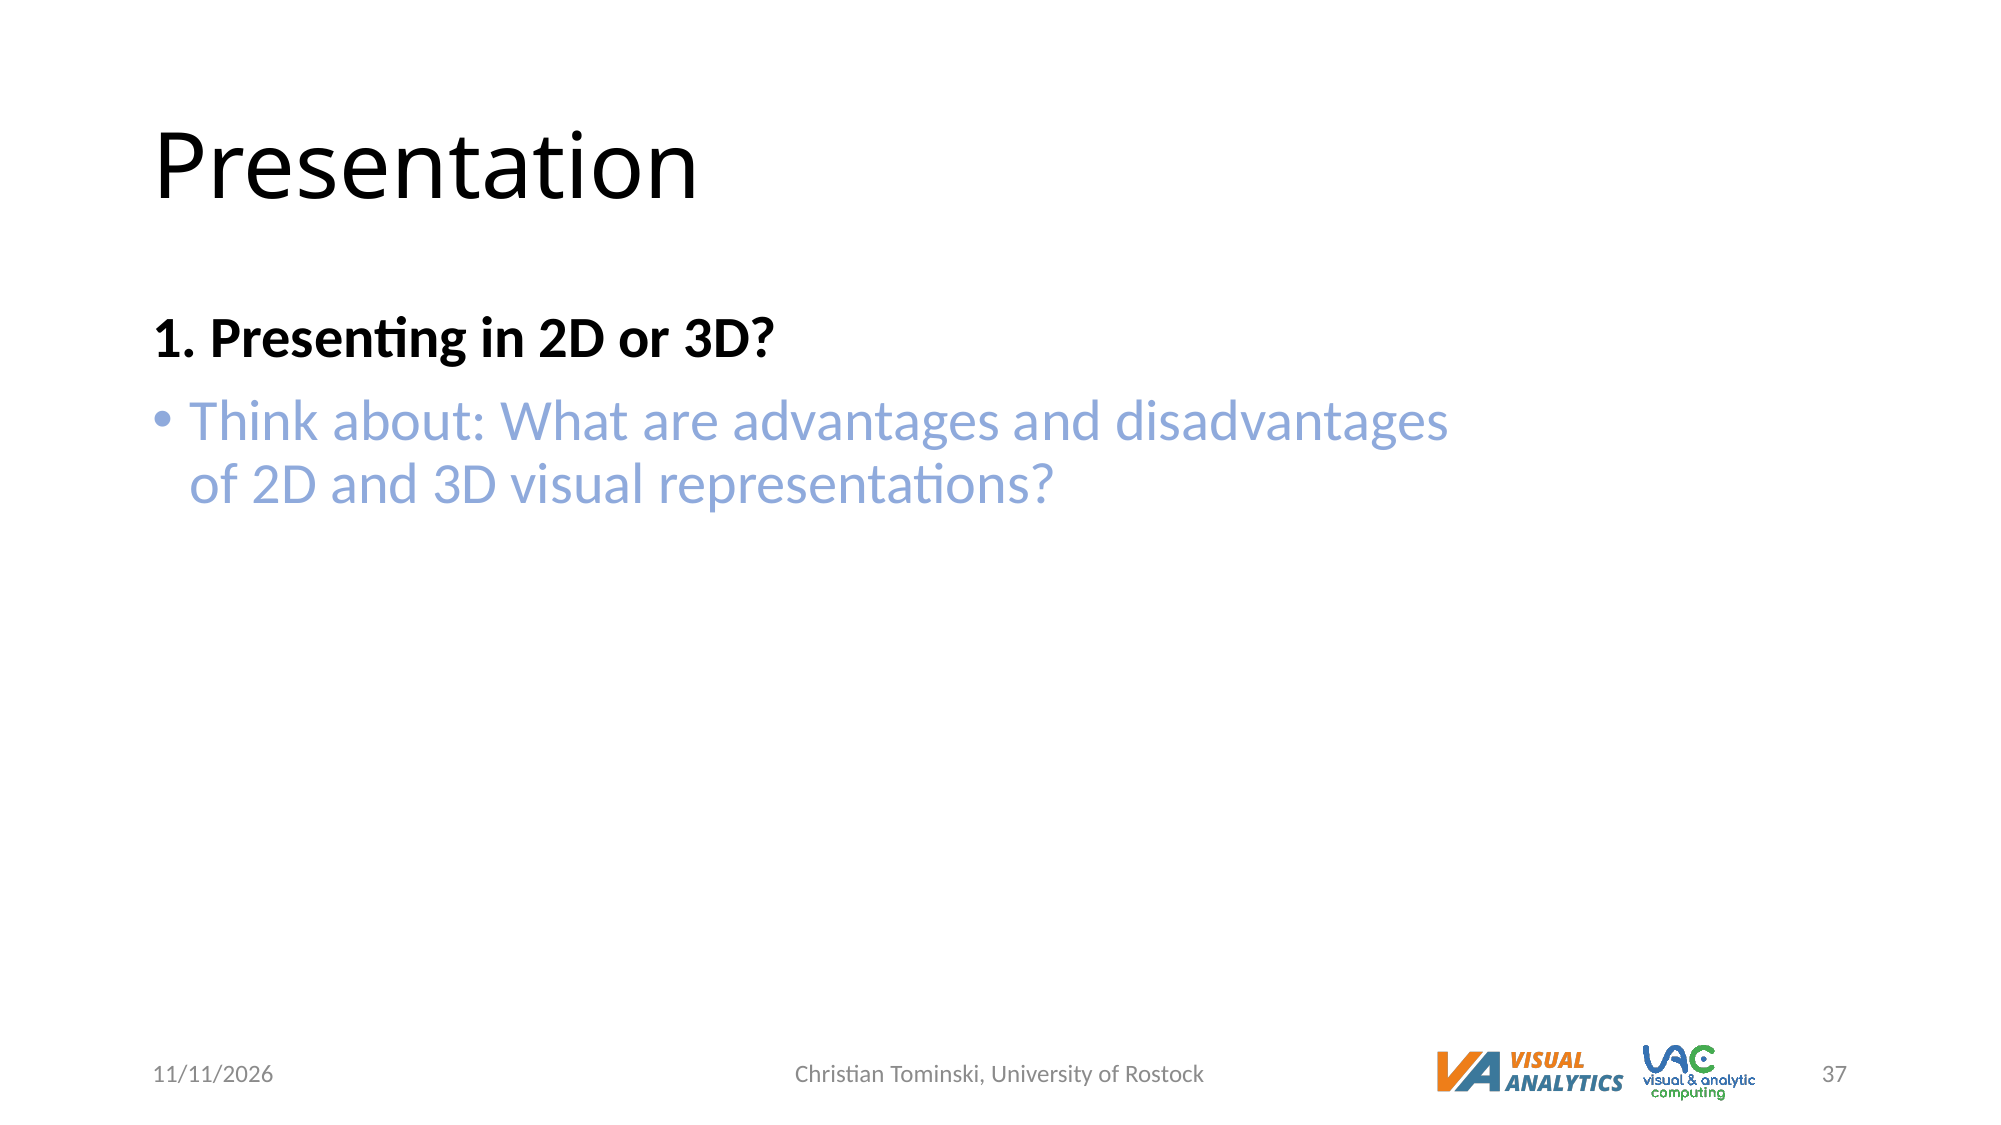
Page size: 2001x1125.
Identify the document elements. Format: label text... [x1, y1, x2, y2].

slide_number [137, 1042, 588, 1103]
title Presentation [137, 59, 1863, 278]
footer Christian Tominski, University of Rostock [662, 1042, 1338, 1103]
slide_number 37 [1412, 1042, 1863, 1103]
list 1. Presenting in 2D or 3D? Think about: What are advantages and disadvantages of 2D and 3D visual representations? [137, 299, 1863, 1014]
